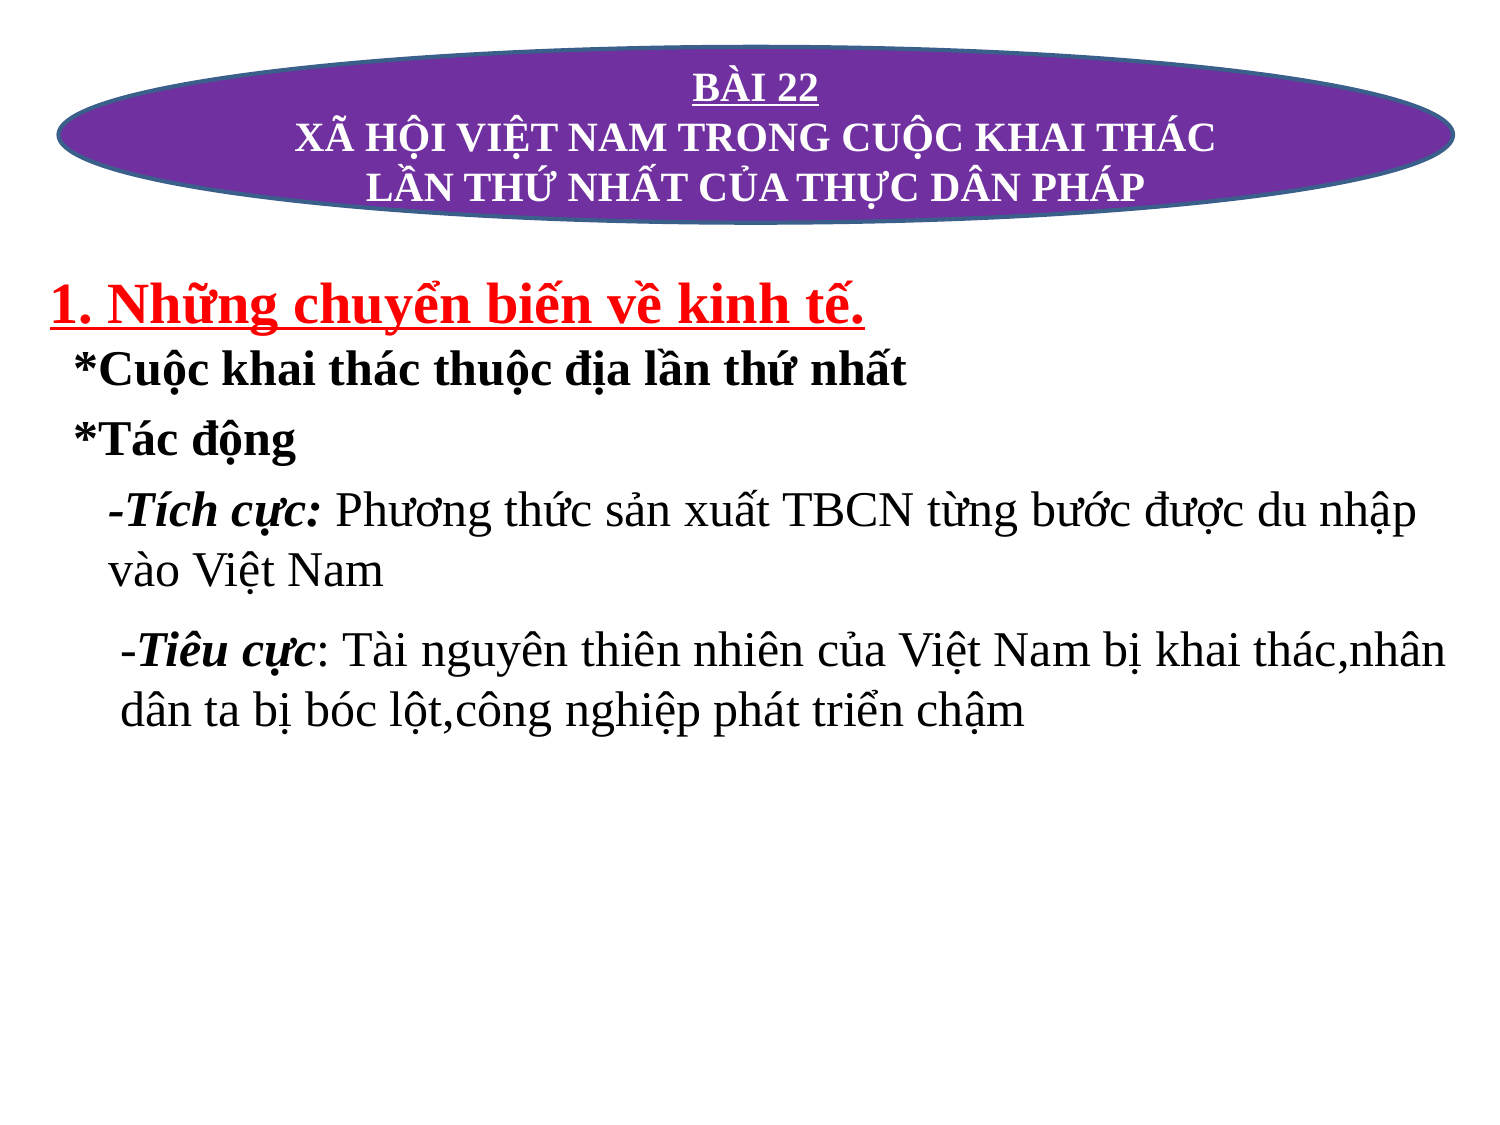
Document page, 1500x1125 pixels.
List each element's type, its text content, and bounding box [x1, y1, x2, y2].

text_box 1. Những chuyển biến về kinh tế. [35, 257, 949, 343]
text_box *Cuộc khai thác thuộc địa lần thứ nhất [58, 343, 938, 403]
text_box BÀI 22 XÃ HỘI VIỆT NAM TRONG CUỘC KHAI THÁC LẦN THỨ NHẤT CỦA THỰC DÂN PHÁP [56, 44, 1456, 225]
text_box *Tác động [58, 398, 926, 474]
text_box -Tích cực: Phương thức sản xuất TBCN từng bước được du nhập vào Việt Nam [93, 468, 1483, 604]
text_box -Tiêu cực: Tài nguyên thiên nhiên của Việt Nam bị khai thác,nhân dân ta bị bóc lột,công nghiệp phát triển chậm [105, 609, 1500, 805]
